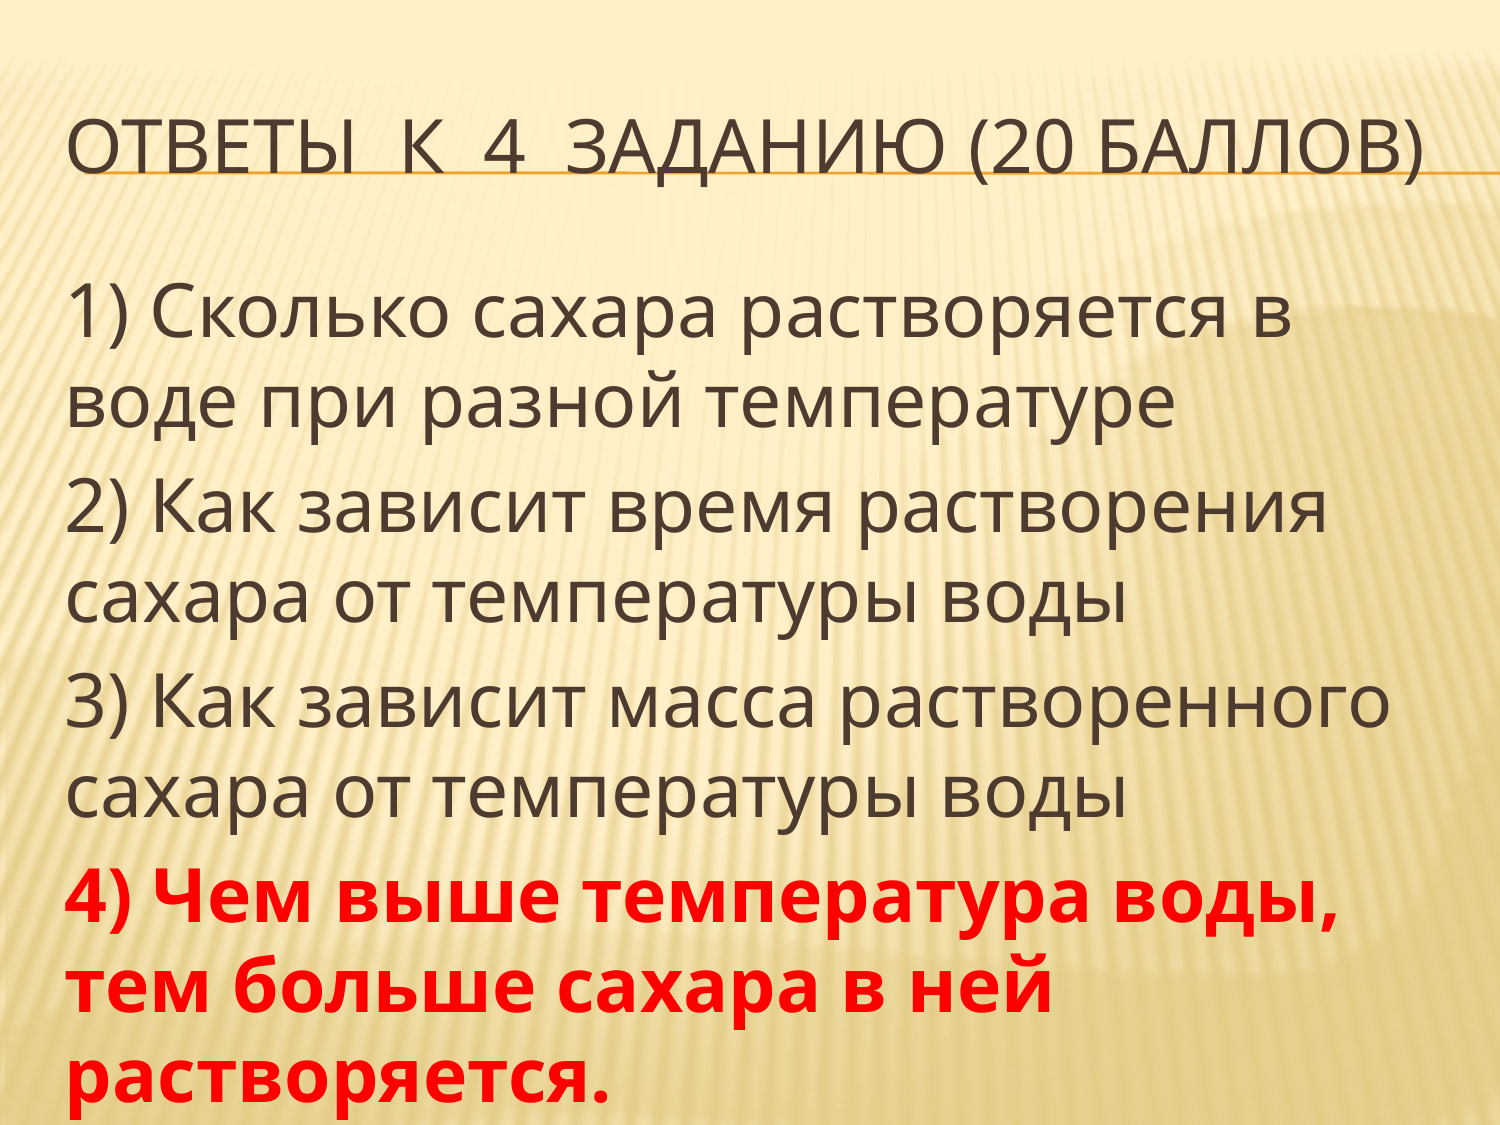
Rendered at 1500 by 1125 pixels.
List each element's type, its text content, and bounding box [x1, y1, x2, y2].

list 1) Сколько сахара растворяется в воде при разной температуре 2) Как зависит время растворения сахара от температуры воды 3) Как зависит масса растворенного сахара от температуры воды 4) Чем выше температура воды, тем больше сахара в ней растворяется. [50, 254, 1475, 1094]
title Ответы к 4 заданию (20 баллов) [50, 75, 1475, 213]
